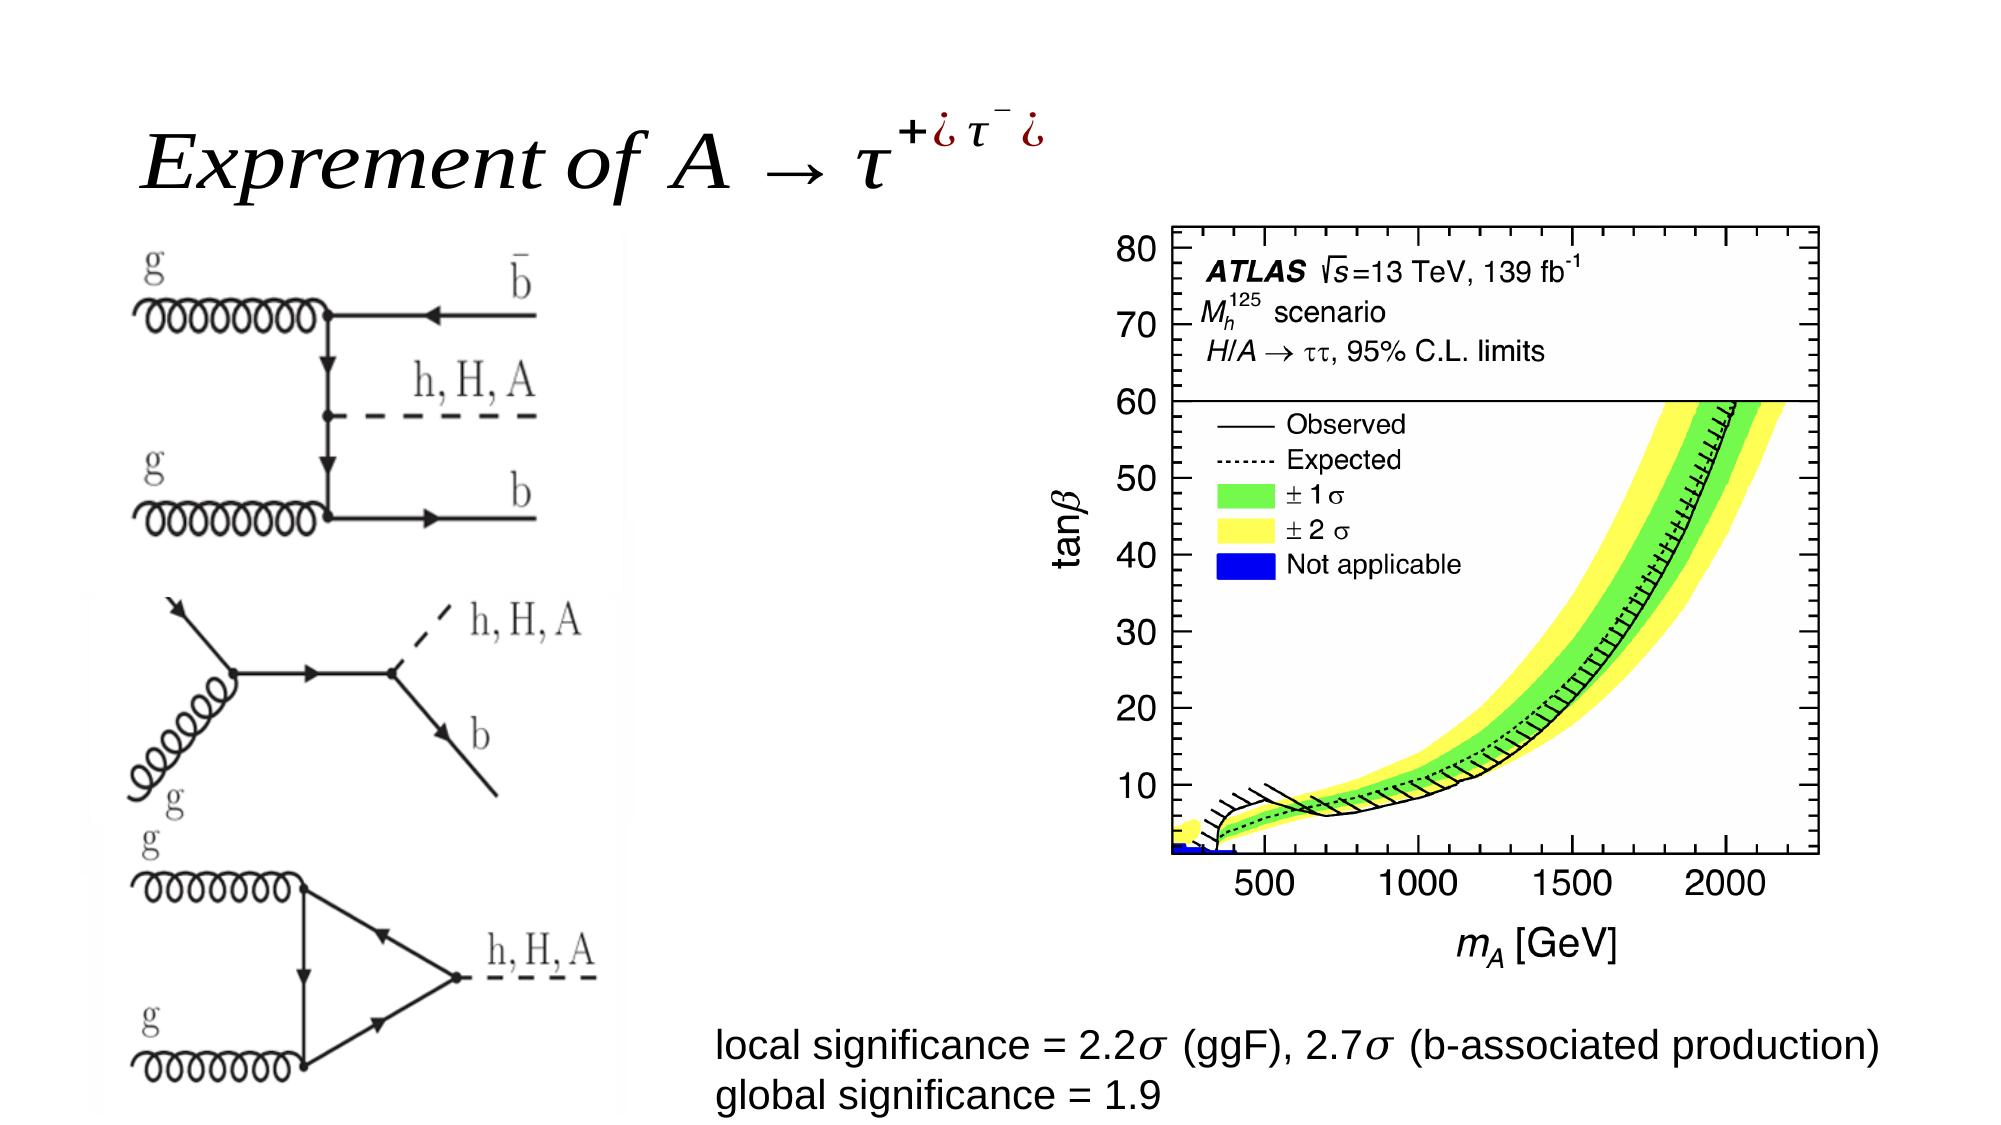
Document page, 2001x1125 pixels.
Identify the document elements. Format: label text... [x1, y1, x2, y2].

picture [1046, 204, 1915, 987]
picture [78, 233, 647, 1116]
text_box local significance = 2.2𝜎 (ggF), 2.7𝜎 (b-associated production) global significance = 1.9 [700, 1010, 1900, 1125]
